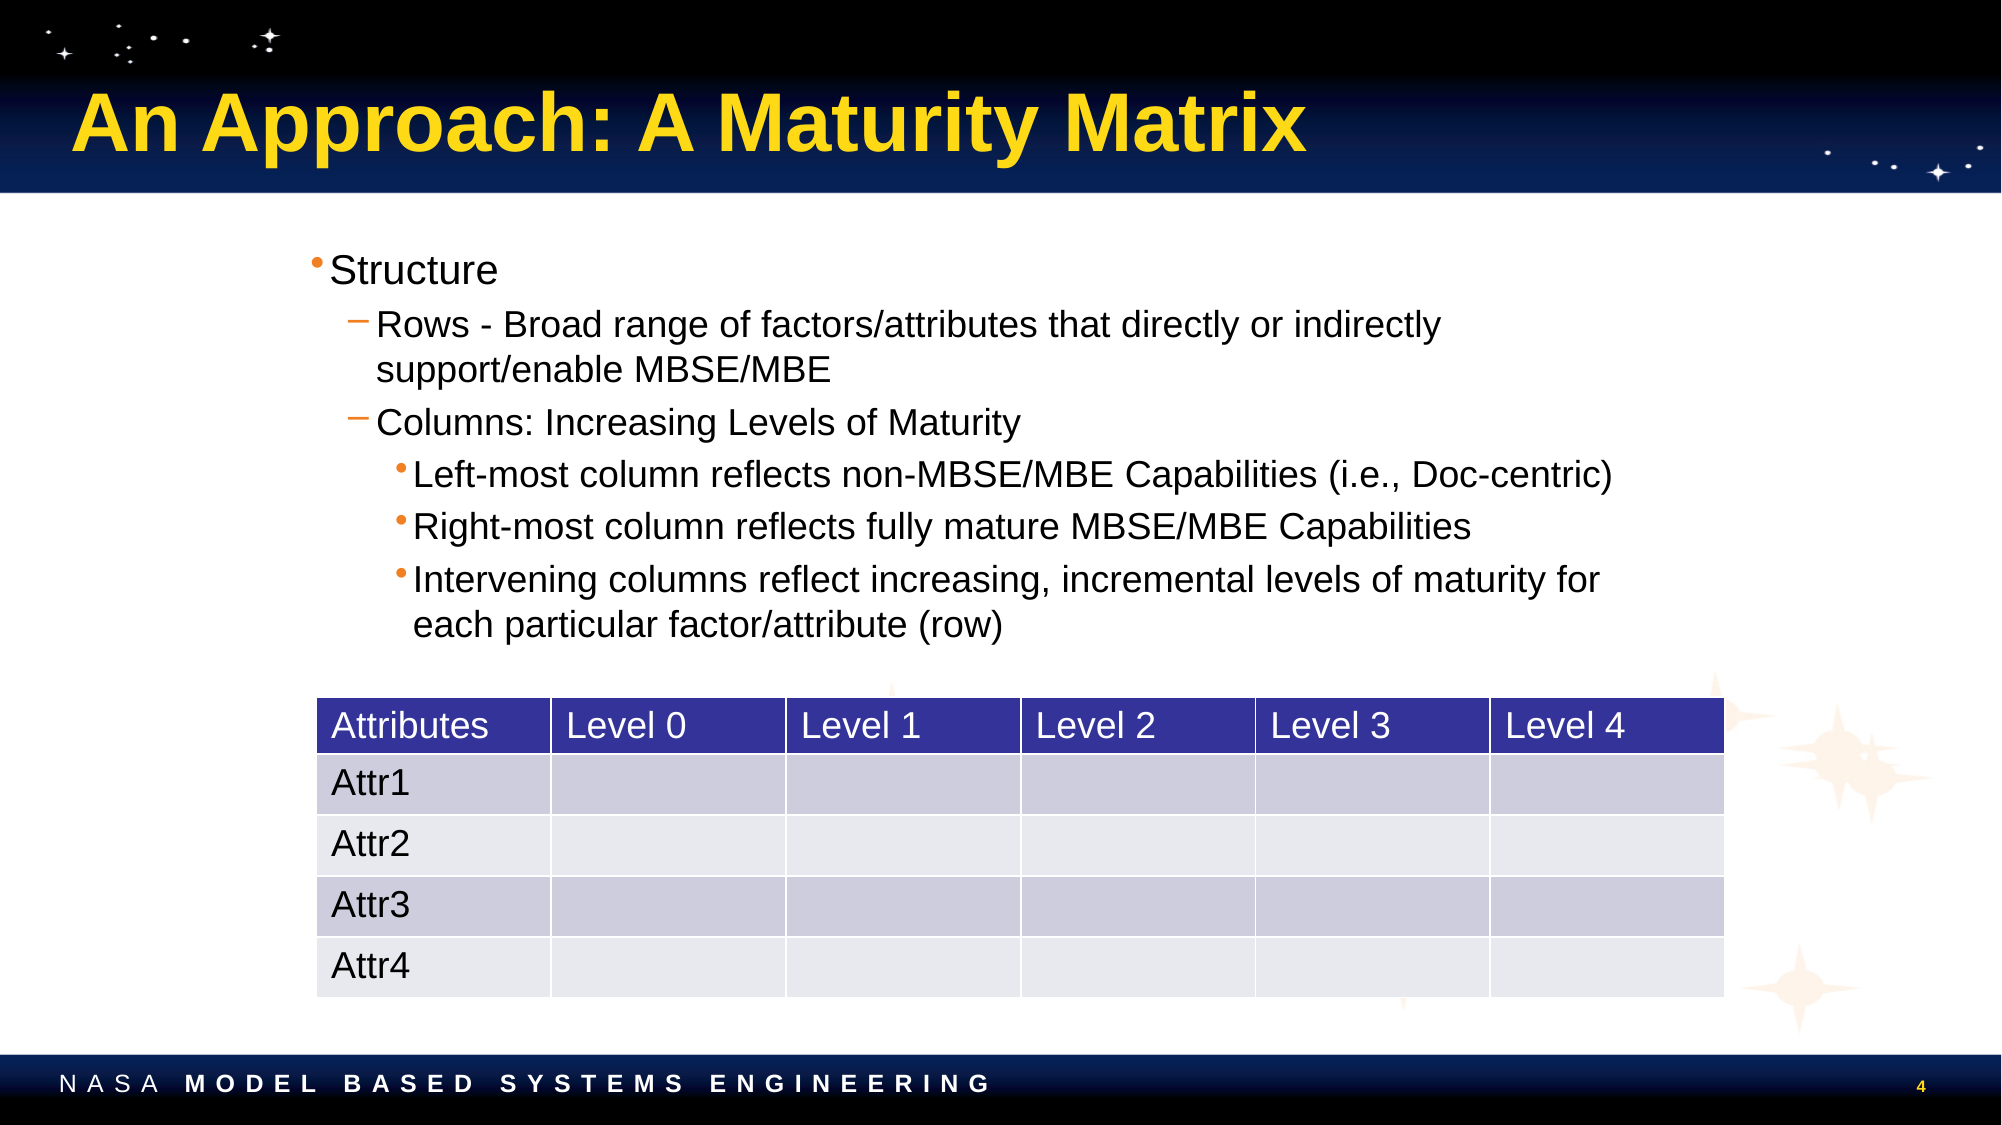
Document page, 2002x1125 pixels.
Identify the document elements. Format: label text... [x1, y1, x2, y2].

picture [0, 0, 2002, 1125]
table_cell [1491, 938, 1724, 997]
table_cell [1022, 755, 1255, 814]
table_cell [1256, 816, 1489, 875]
table_cell Attr3 [317, 877, 550, 936]
table_header Level 1 [787, 698, 1020, 753]
table_cell [552, 755, 785, 814]
table_cell Attr1 [317, 755, 550, 814]
table_header Level 2 [1022, 698, 1255, 753]
table_header Attributes [317, 698, 550, 753]
table_cell [1256, 755, 1489, 814]
table_cell Attr2 [317, 816, 550, 875]
table_cell [1256, 877, 1489, 936]
table_cell [1491, 755, 1724, 814]
table_header Level 0 [552, 698, 785, 753]
table_cell Attr4 [317, 938, 550, 997]
table_cell [1022, 938, 1255, 997]
table_cell [787, 877, 1020, 936]
table_cell [787, 938, 1020, 997]
table_header Level 4 [1491, 698, 1724, 753]
text_box [522, 313, 553, 375]
table_cell [1022, 816, 1255, 875]
table_cell [1022, 877, 1255, 936]
table_cell [1256, 938, 1489, 997]
list Structure Rows - Broad range of factors/attributes that directly or indirectly support/enable MBSE/MBE Columns: Increasing Levels of Maturity Left-most column reflects non-MBSE/MBE Capabilities (i.e., Doc-centric) Right-most column reflects fully mature MBSE/MBE Capabilities Intervening columns reflect increasing, incremental levels of maturity for each particular factor/attribute (row) [295, 234, 1705, 691]
title An Approach: A Maturity Matrix [55, 62, 1941, 187]
table_header Level 3 [1256, 698, 1489, 753]
table_cell [552, 816, 785, 875]
table_cell [1491, 816, 1724, 875]
table_cell [787, 816, 1020, 875]
table_cell [552, 877, 785, 936]
table_cell [787, 755, 1020, 814]
slide_number 4 [1862, 1067, 1942, 1106]
table_cell [1491, 877, 1724, 936]
table_cell [552, 938, 785, 997]
